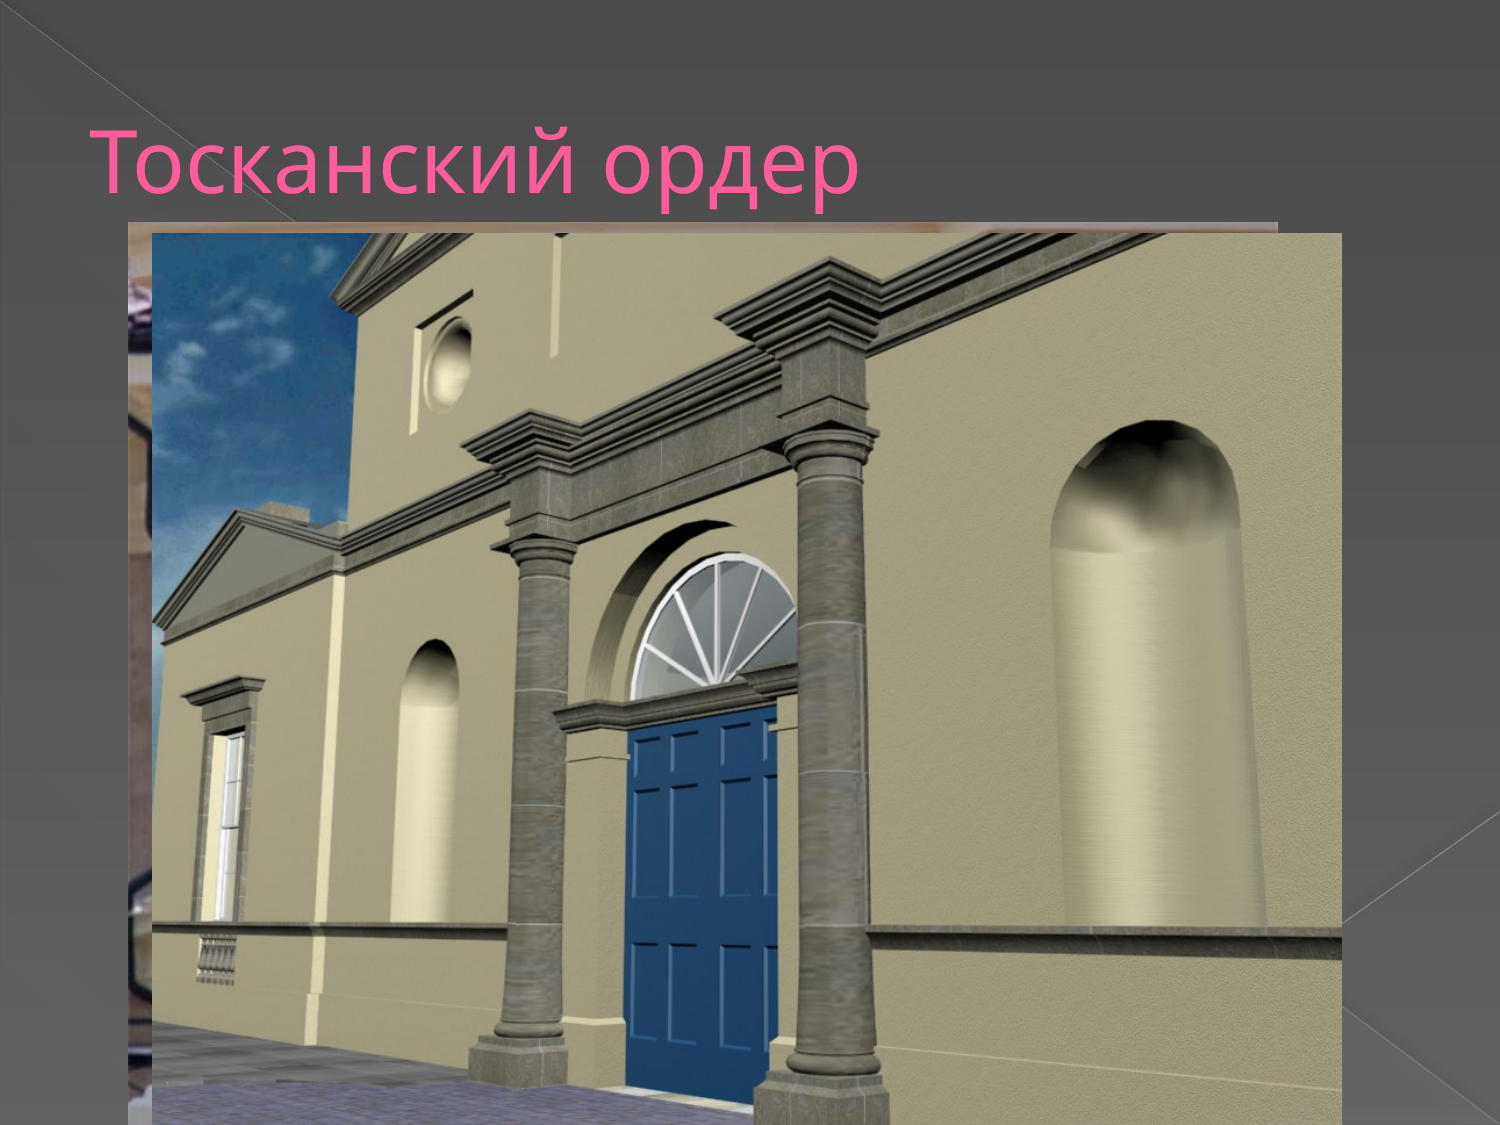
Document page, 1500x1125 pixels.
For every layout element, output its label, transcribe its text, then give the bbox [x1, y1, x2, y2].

picture [128, 222, 1342, 1125]
title Тосканский ордер [75, 43, 1425, 274]
